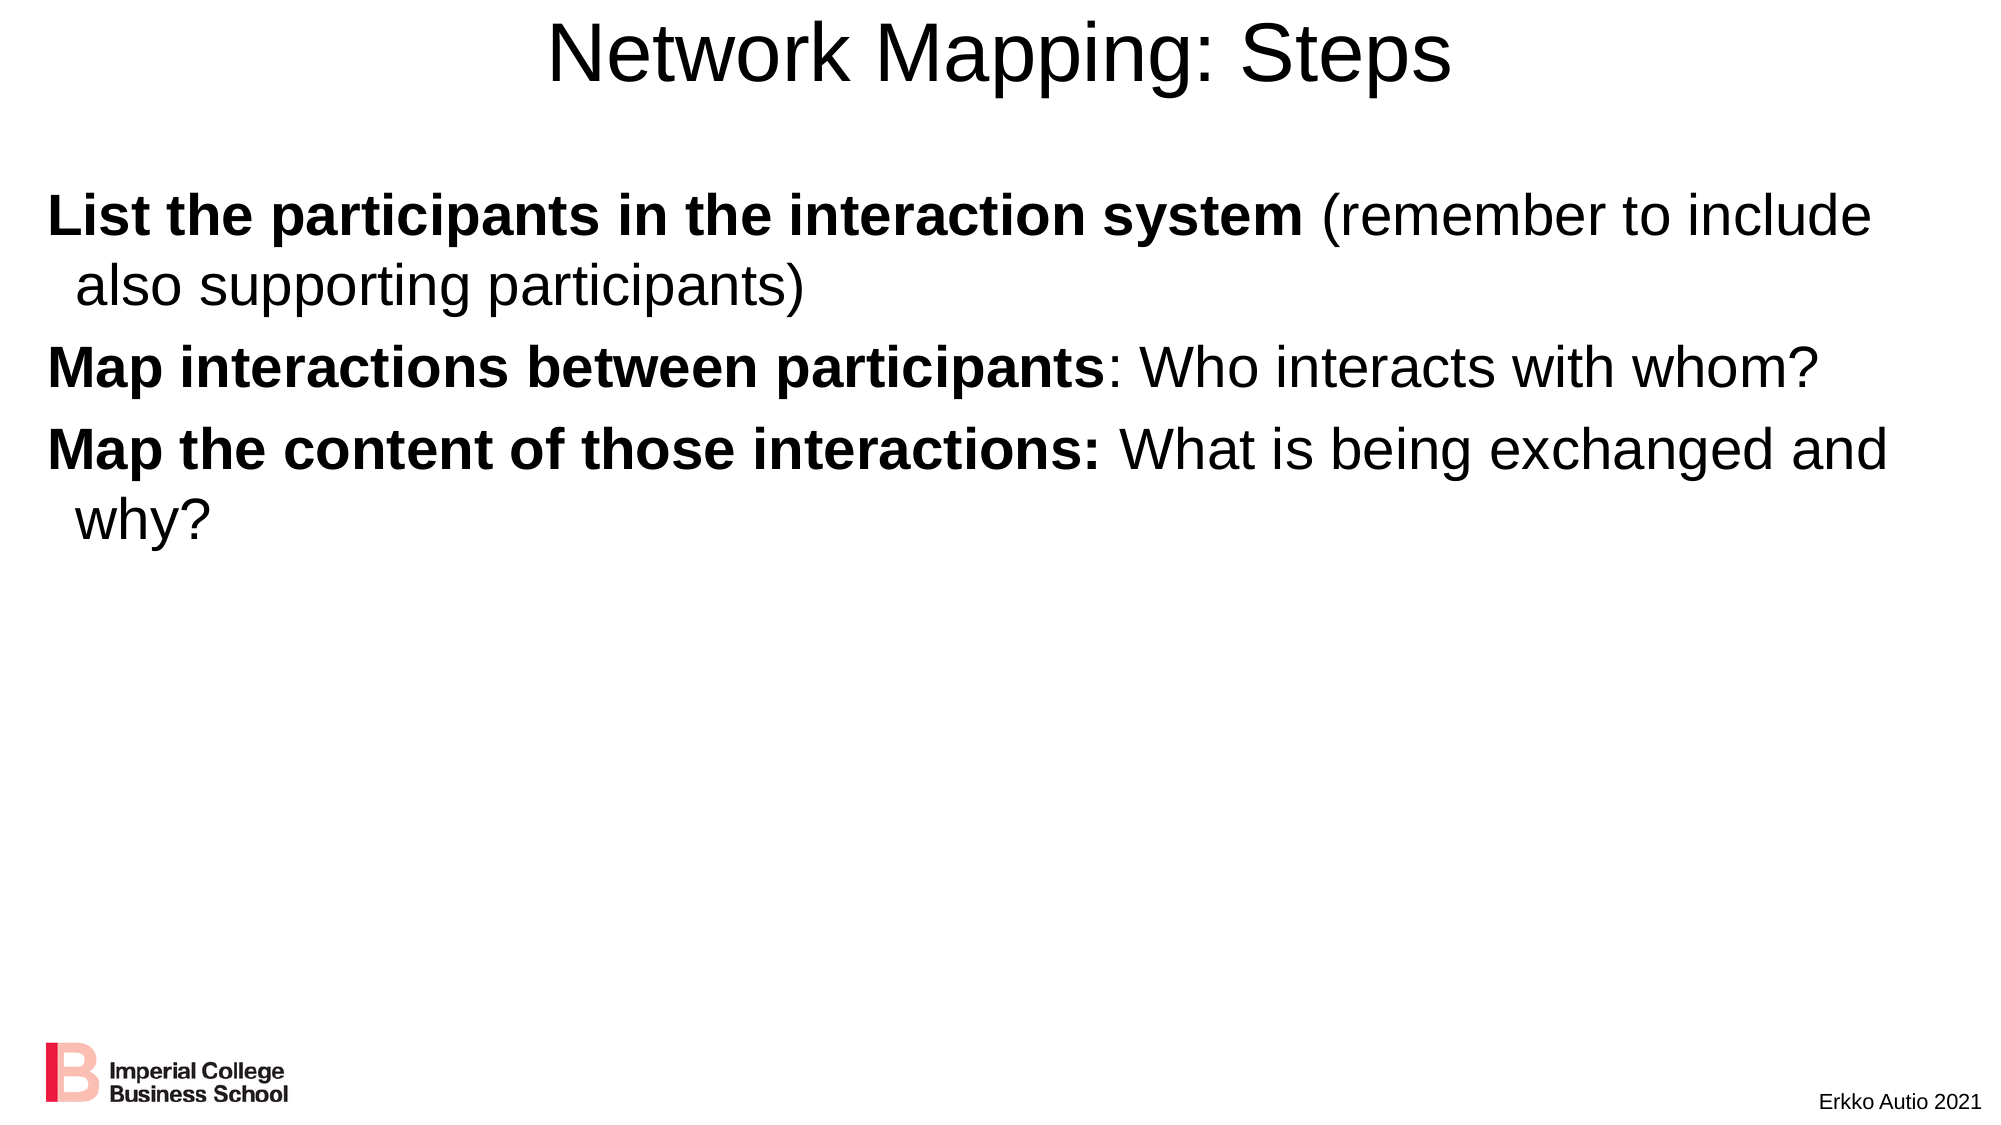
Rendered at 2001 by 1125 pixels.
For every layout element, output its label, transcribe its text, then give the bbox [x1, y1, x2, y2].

list List the participants in the interaction system (remember to include also supporting participants) Map interactions between participants: Who interacts with whom? Map the content of those interactions: What is being exchanged and why? [47, 177, 1950, 1014]
picture [37, 1031, 297, 1113]
title Network Mapping: Steps [0, 0, 2000, 98]
